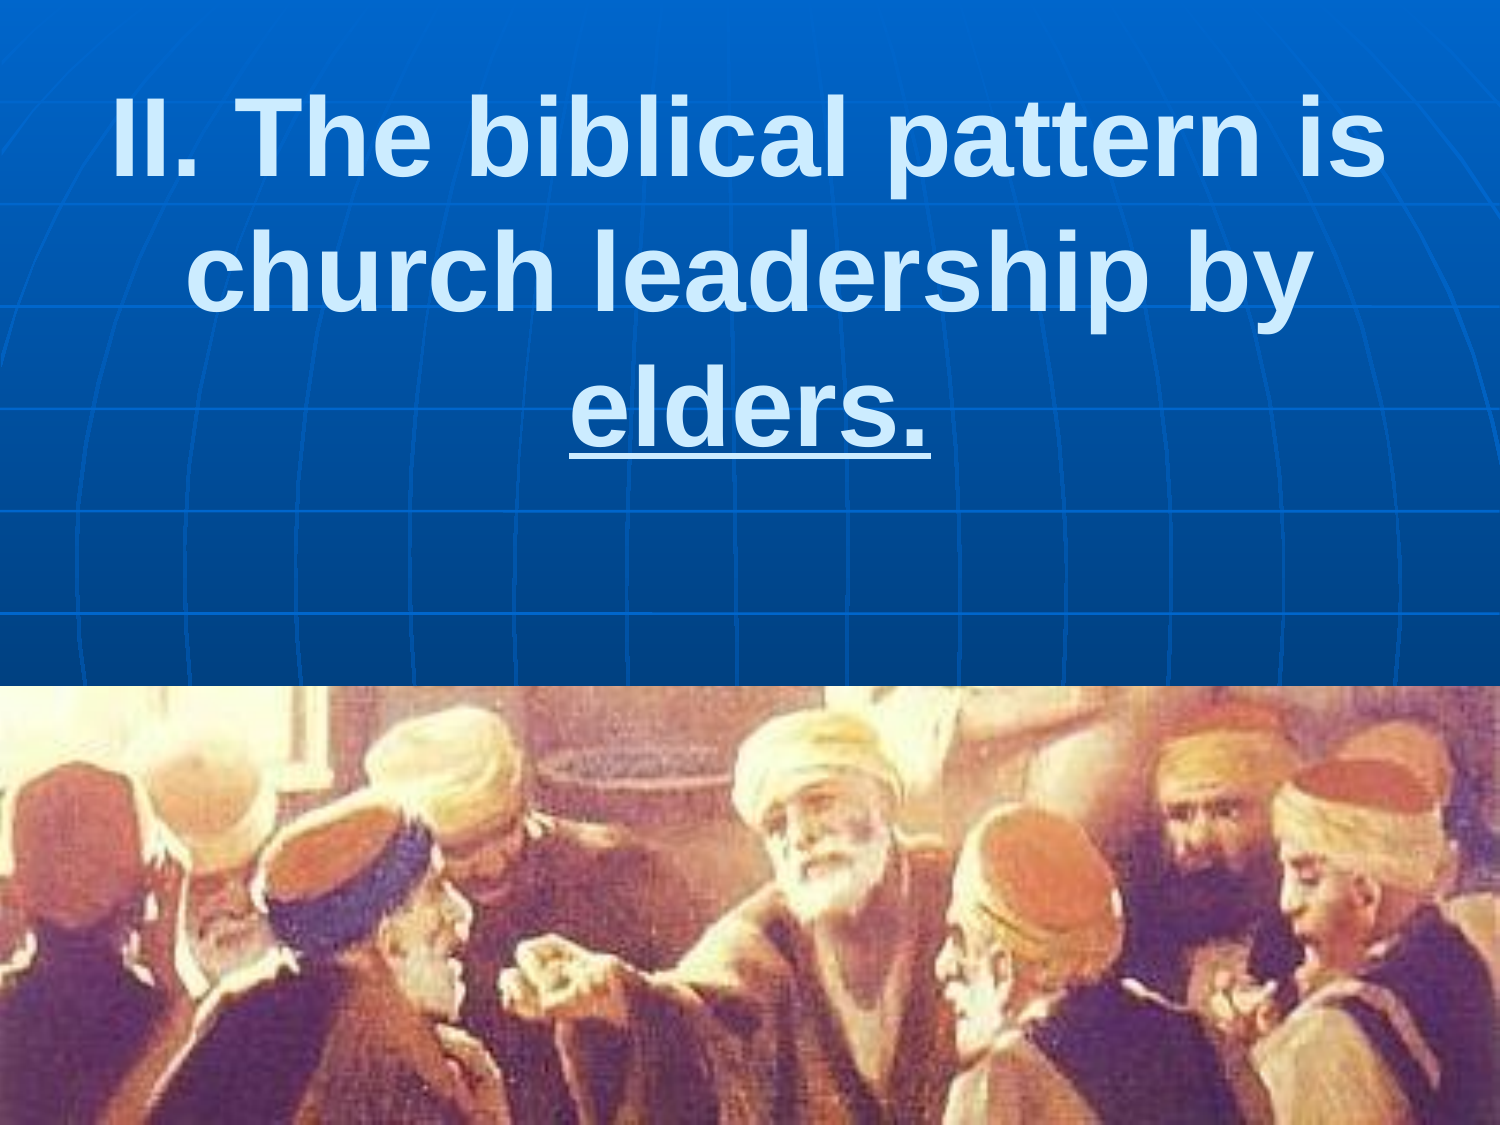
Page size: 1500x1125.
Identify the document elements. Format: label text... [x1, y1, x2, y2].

title II. The biblical pattern is church leadership by elders. [0, 45, 1500, 488]
picture [0, 685, 1500, 1125]
